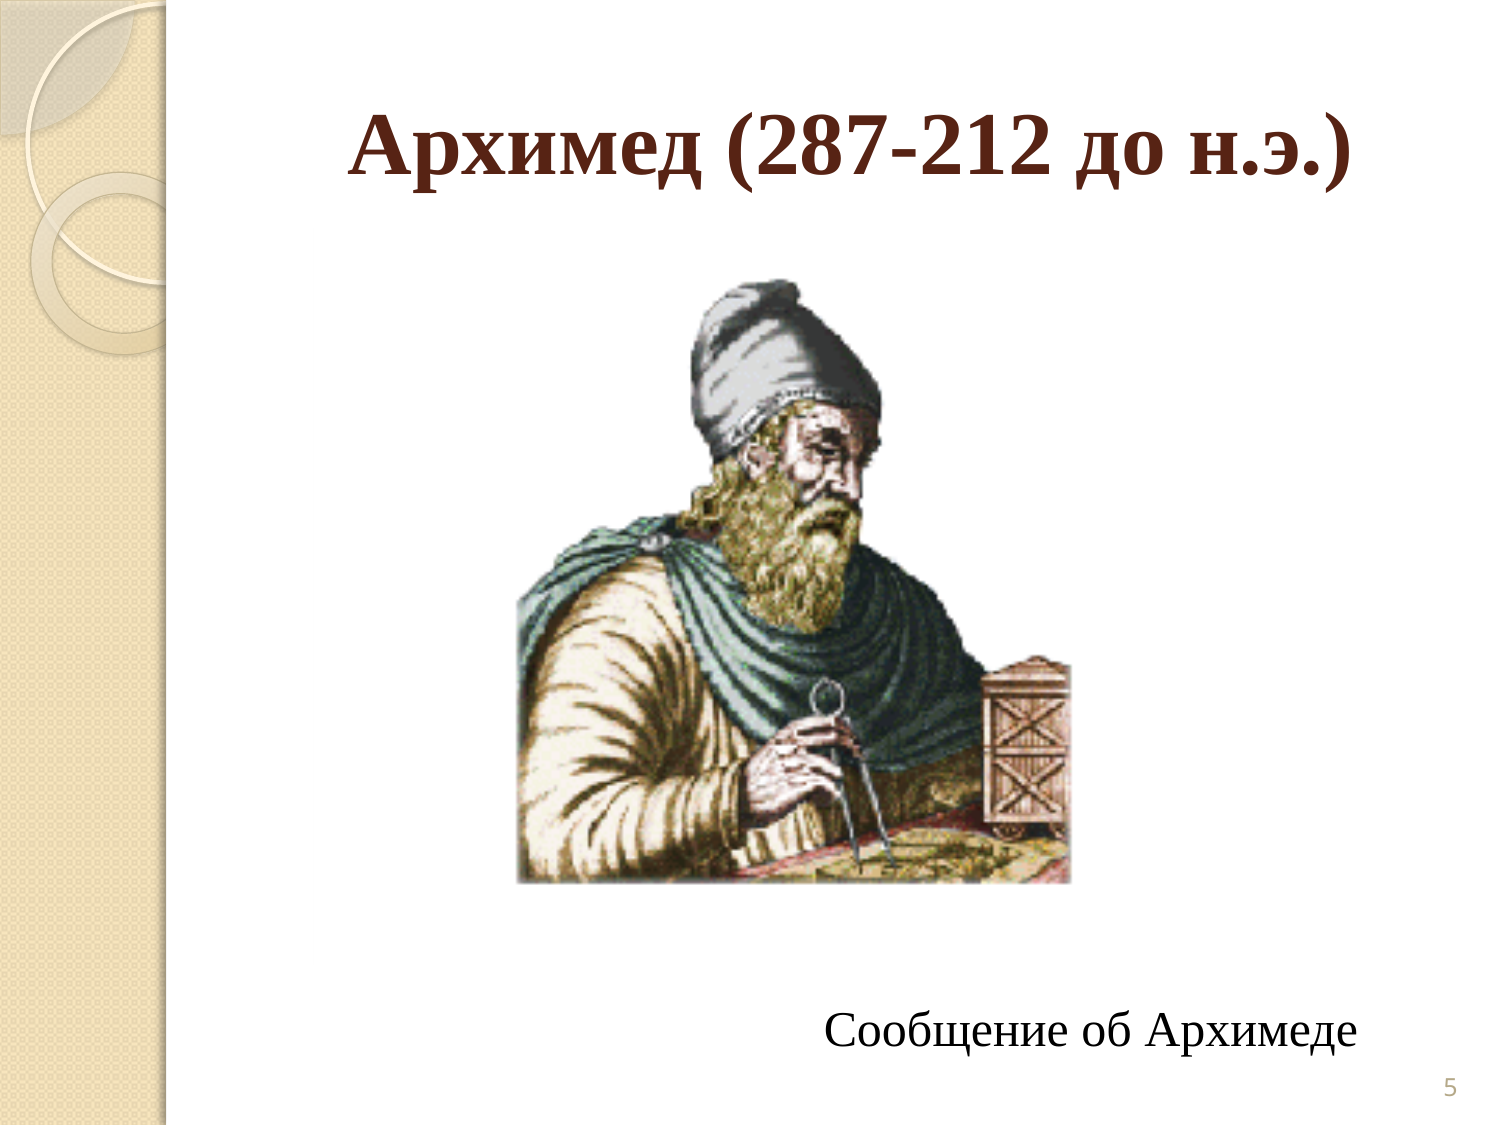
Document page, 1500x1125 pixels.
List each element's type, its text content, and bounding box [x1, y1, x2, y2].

slide_number 5 [1413, 1034, 1488, 1113]
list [312, 228, 1306, 965]
title Архимед (287-212 до н.э.) [235, 45, 1466, 233]
text_box Сообщение об Архимеде [809, 988, 1471, 1064]
